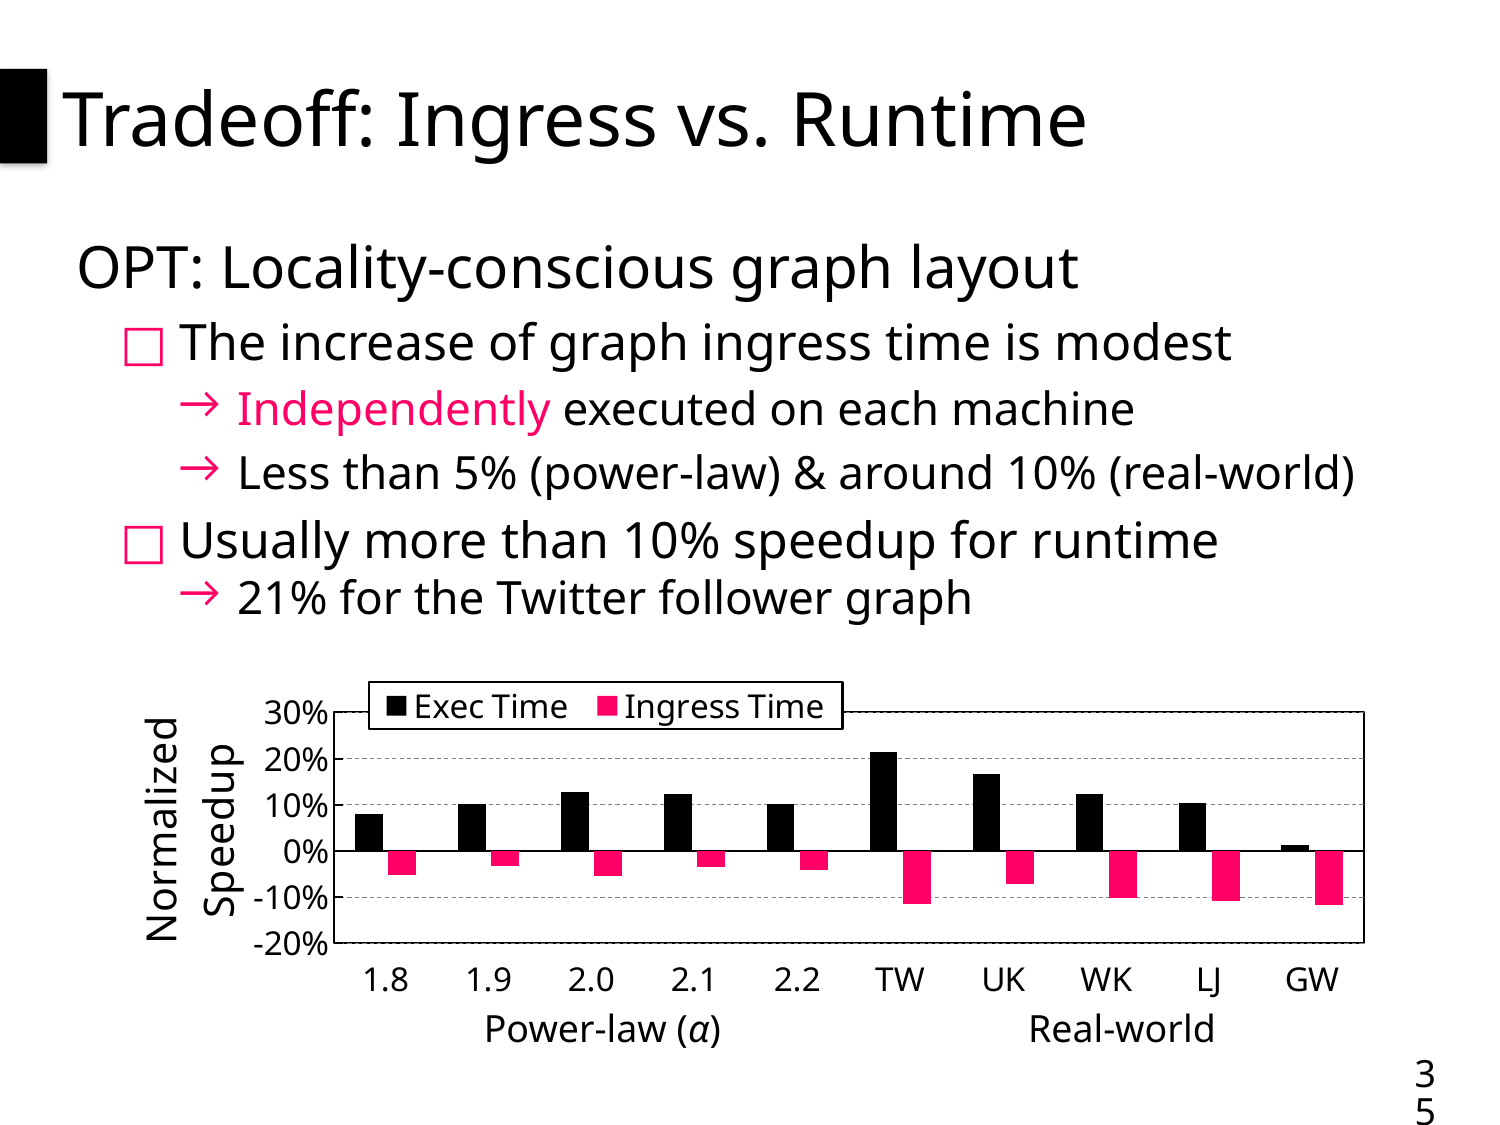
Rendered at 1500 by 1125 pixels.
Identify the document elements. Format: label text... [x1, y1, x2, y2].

text_box [0, 68, 48, 164]
slide_number 35 [1399, 1045, 1471, 1106]
title Tradeoff: Ingress vs. Runtime [47, 0, 1500, 233]
text_box OPT: Locality-conscious graph layout The increase of graph ingress time is modest Independently executed on each machine Less than 5% (power-law) & around 10% (real-world) Usually more than 10% speedup for runtime 21% for the Twitter follower graph [60, 223, 1435, 764]
text_box Power-law (α) [360, 1010, 845, 1058]
text_box Real-world [879, 1010, 1365, 1058]
chart [111, 668, 1400, 1002]
